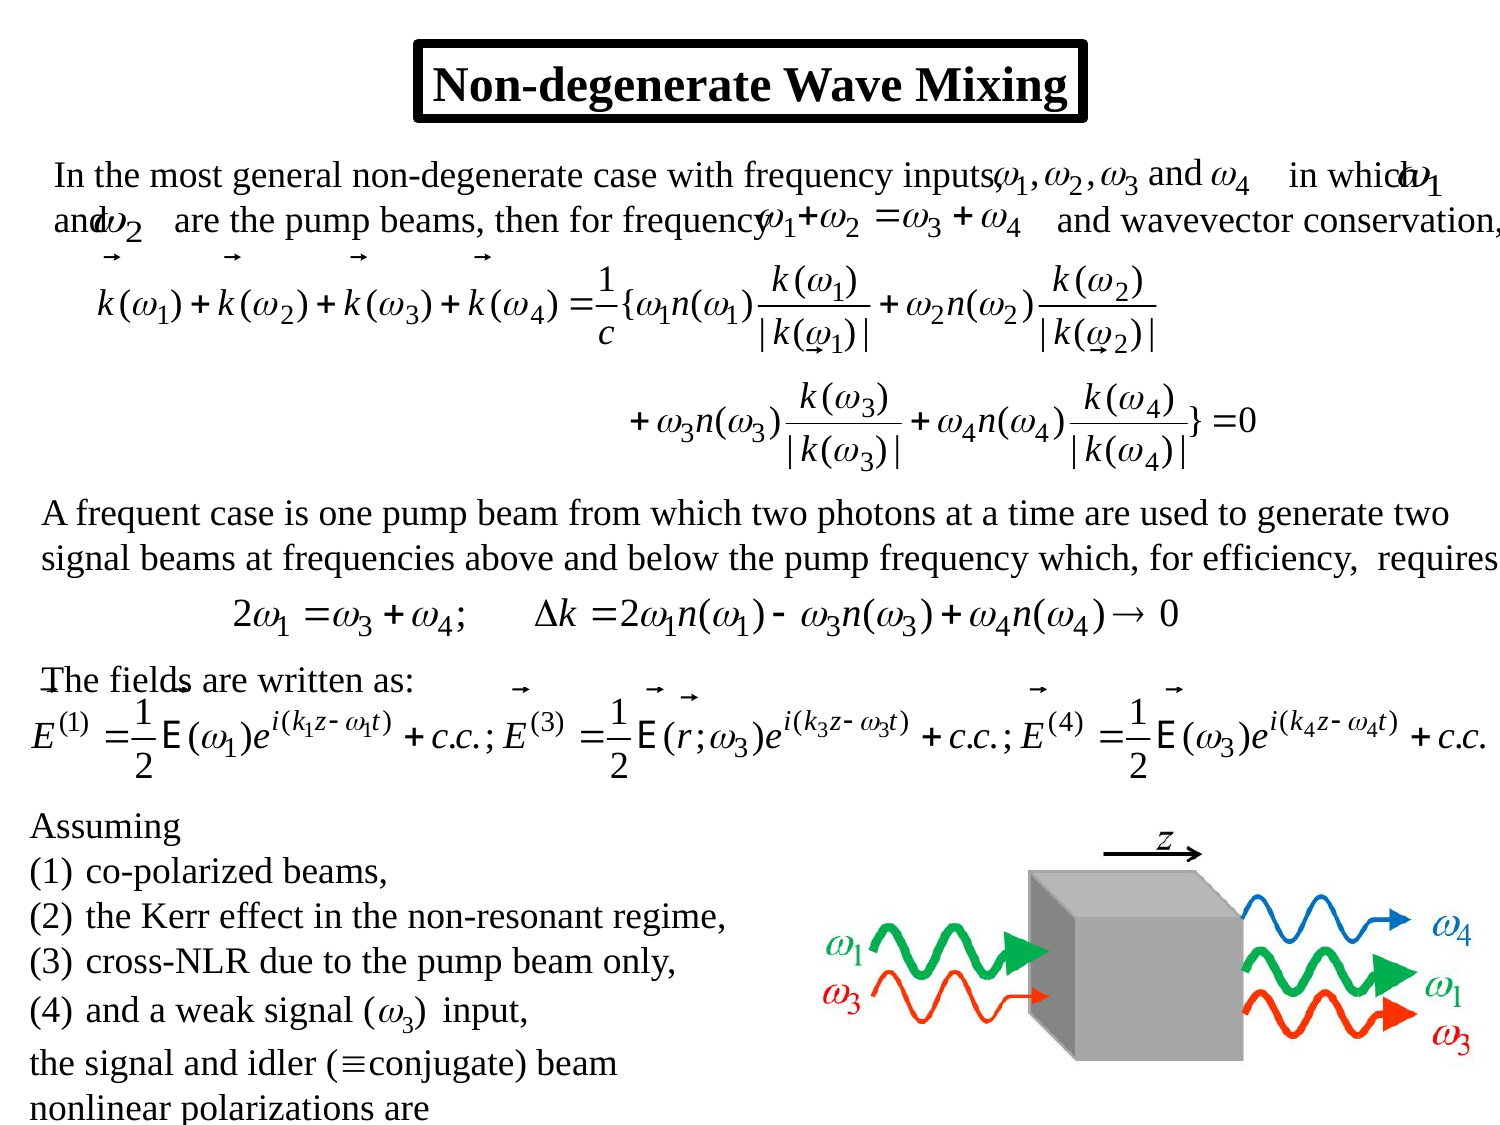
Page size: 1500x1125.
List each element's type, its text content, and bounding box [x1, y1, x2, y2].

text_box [16, 142, 1500, 250]
text_box Non-degenerate Wave Mixing [417, 43, 1084, 119]
text_box Assuming co-polarized beams, the Kerr effect in the non-resonant regime, cross-NLR due to the pump beam only, and a weak signal (3) input, the signal and idler (conjugate) beam nonlinear polarizations are [14, 793, 743, 1125]
text_box The fields are written as: [26, 647, 431, 686]
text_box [24, 687, 1493, 787]
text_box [226, 586, 1186, 647]
picture [793, 796, 1492, 1082]
text_box A frequent case is one pump beam from which two photons at a time are used to generate two signal beams at frequencies above and below the pump frequency which, for efficiency, requires [26, 480, 1500, 586]
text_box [91, 258, 1264, 479]
